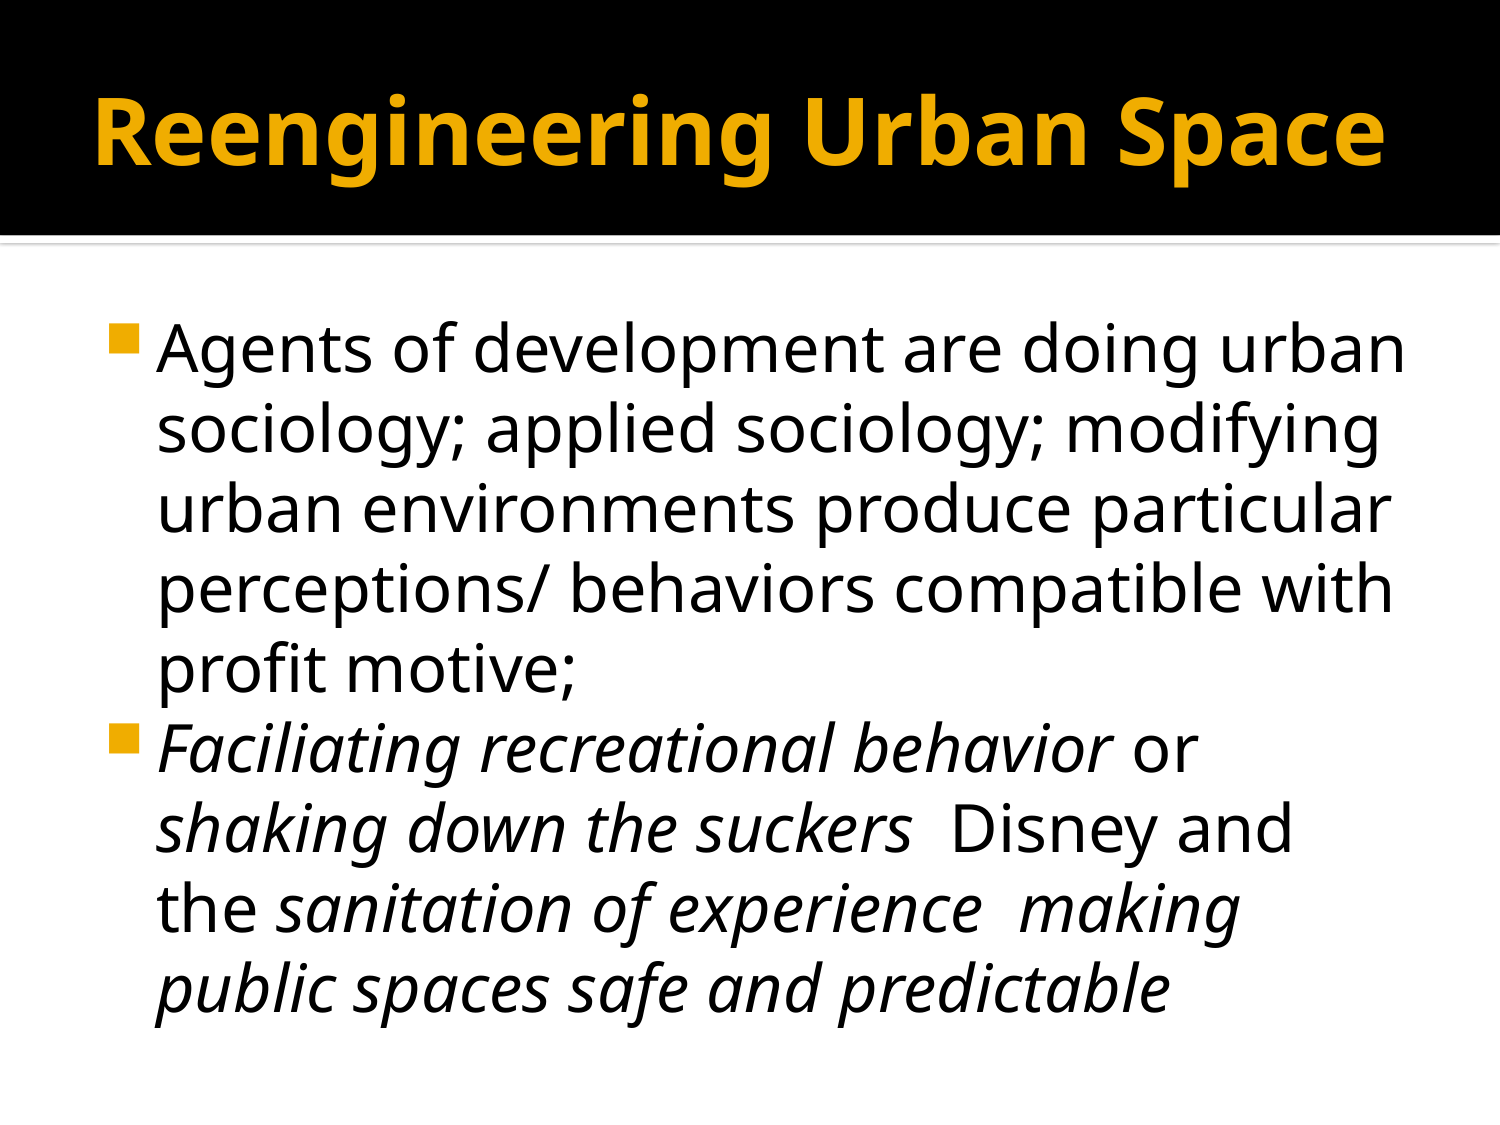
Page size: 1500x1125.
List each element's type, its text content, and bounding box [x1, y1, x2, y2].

list Agents of development are doing urban sociology; applied sociology; modifying urban environments produce particular perceptions/ behaviors compatible with profit motive; Faciliating recreational behavior or shaking down the suckers Disney and the sanitation of experience making public spaces safe and predictable [75, 291, 1425, 1050]
title Reengineering Urban Space [75, 25, 1425, 231]
